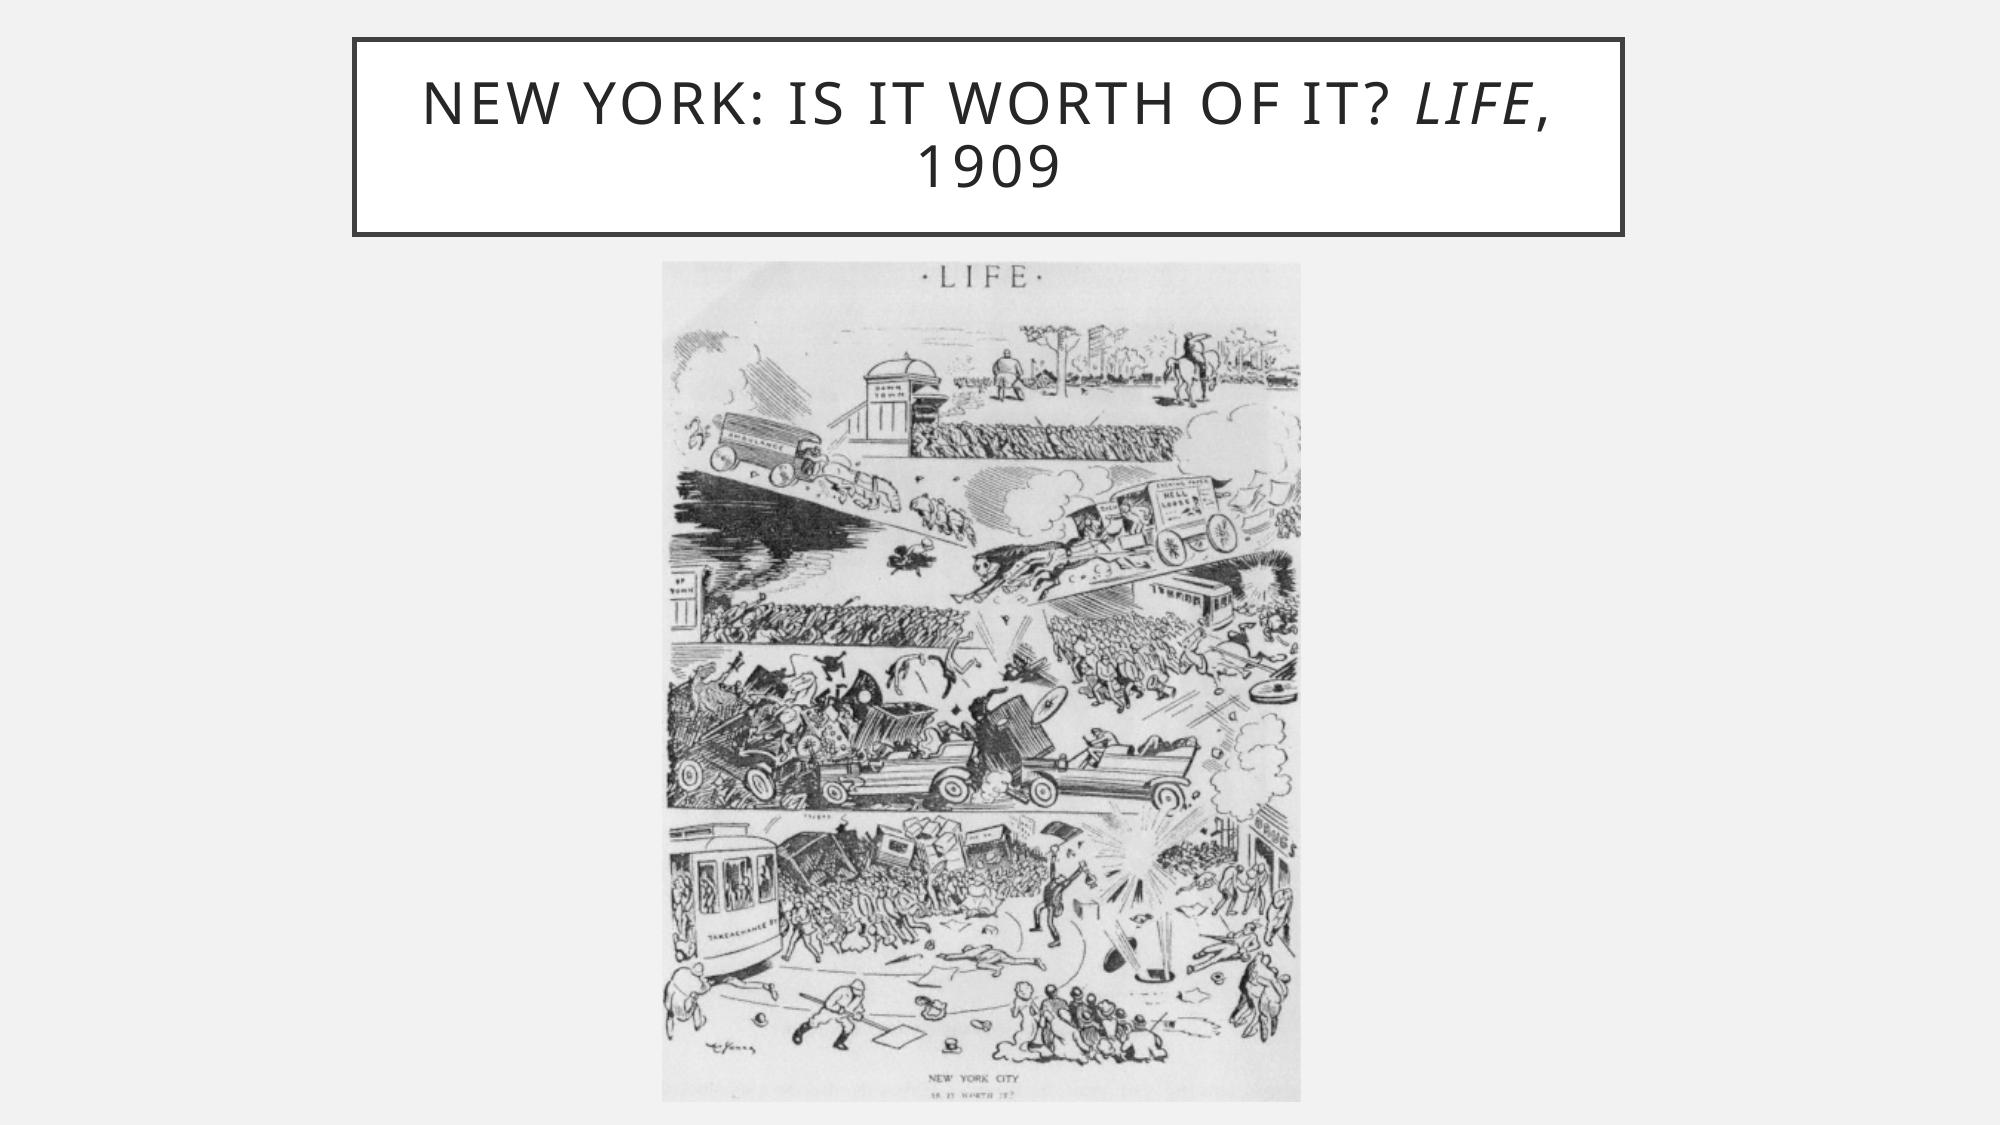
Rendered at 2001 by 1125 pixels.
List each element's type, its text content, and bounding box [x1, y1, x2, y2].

title New York: is it worth of it? Life, 1909 [352, 37, 1625, 237]
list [662, 261, 1301, 1102]
